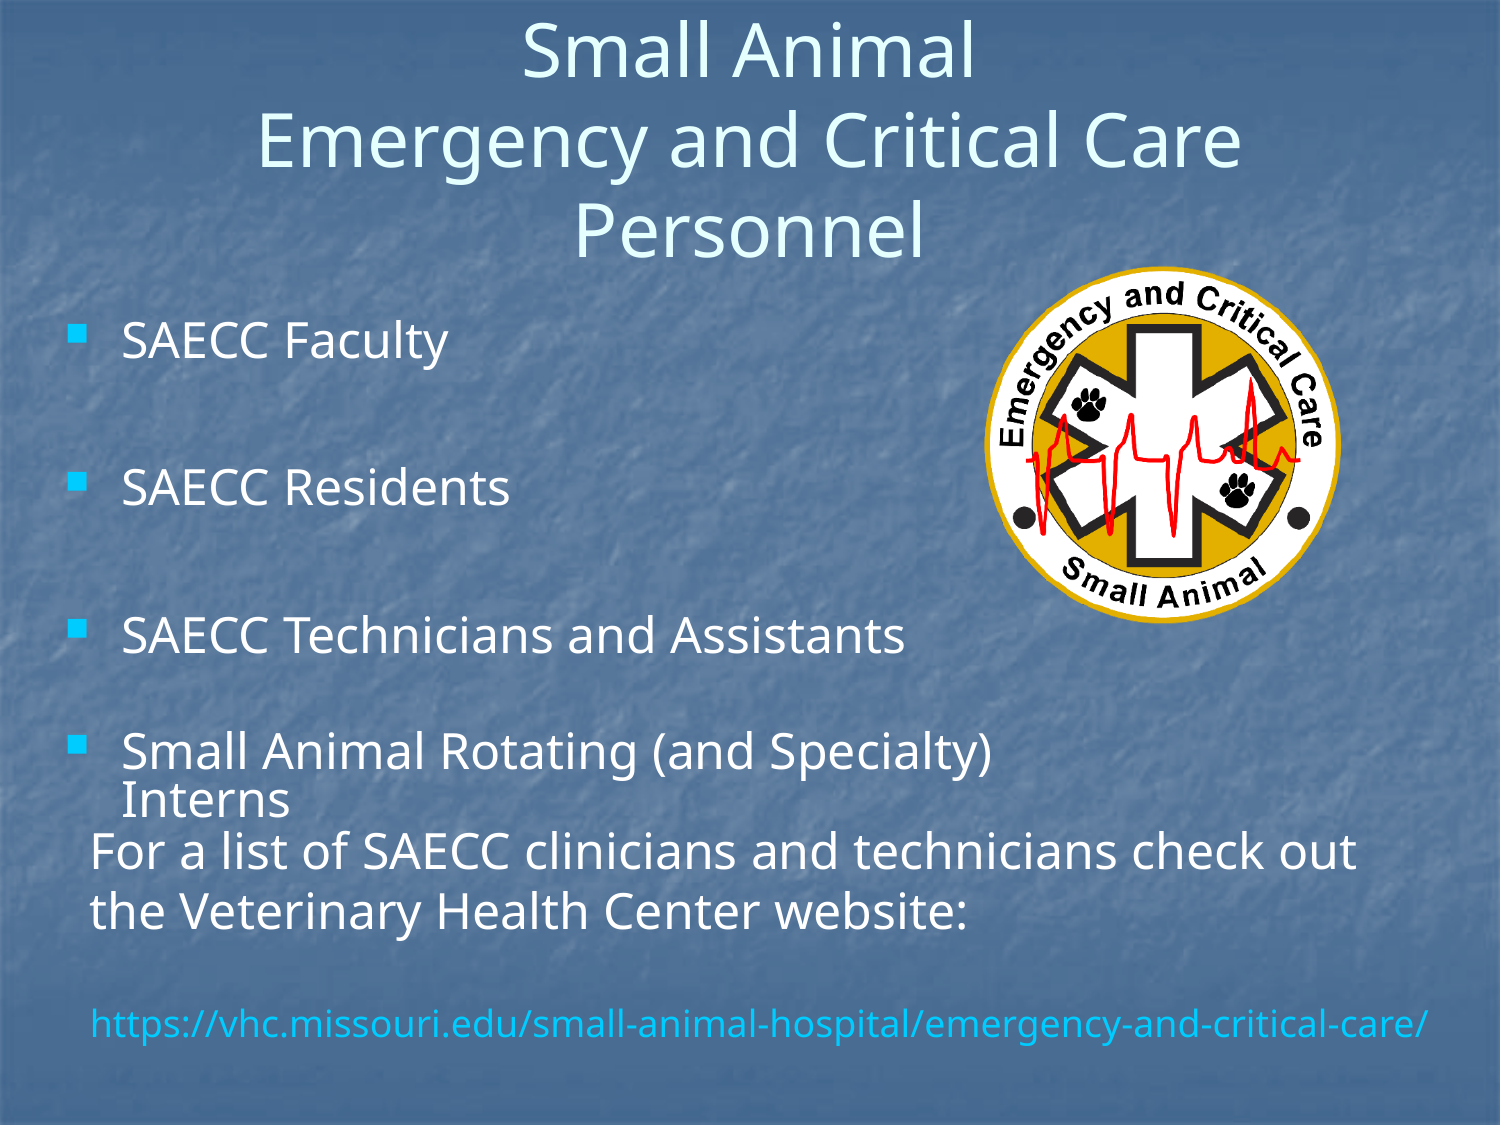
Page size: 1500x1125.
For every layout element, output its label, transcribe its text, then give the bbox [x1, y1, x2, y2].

text_box For a list of SAECC clinicians and technicians check out the Veterinary Health Center website: https://vhc.missouri.edu/small-animal-hospital/emergency-and-critical-care/ [75, 812, 1450, 1104]
picture [980, 262, 1344, 627]
list SAECC Faculty SAECC Residents SAECC Technicians and Assistants Small Animal Rotating (and Specialty) Interns [49, 312, 1163, 763]
title Small Animal Emergency and Critical Care Personnel [74, 24, 1426, 251]
